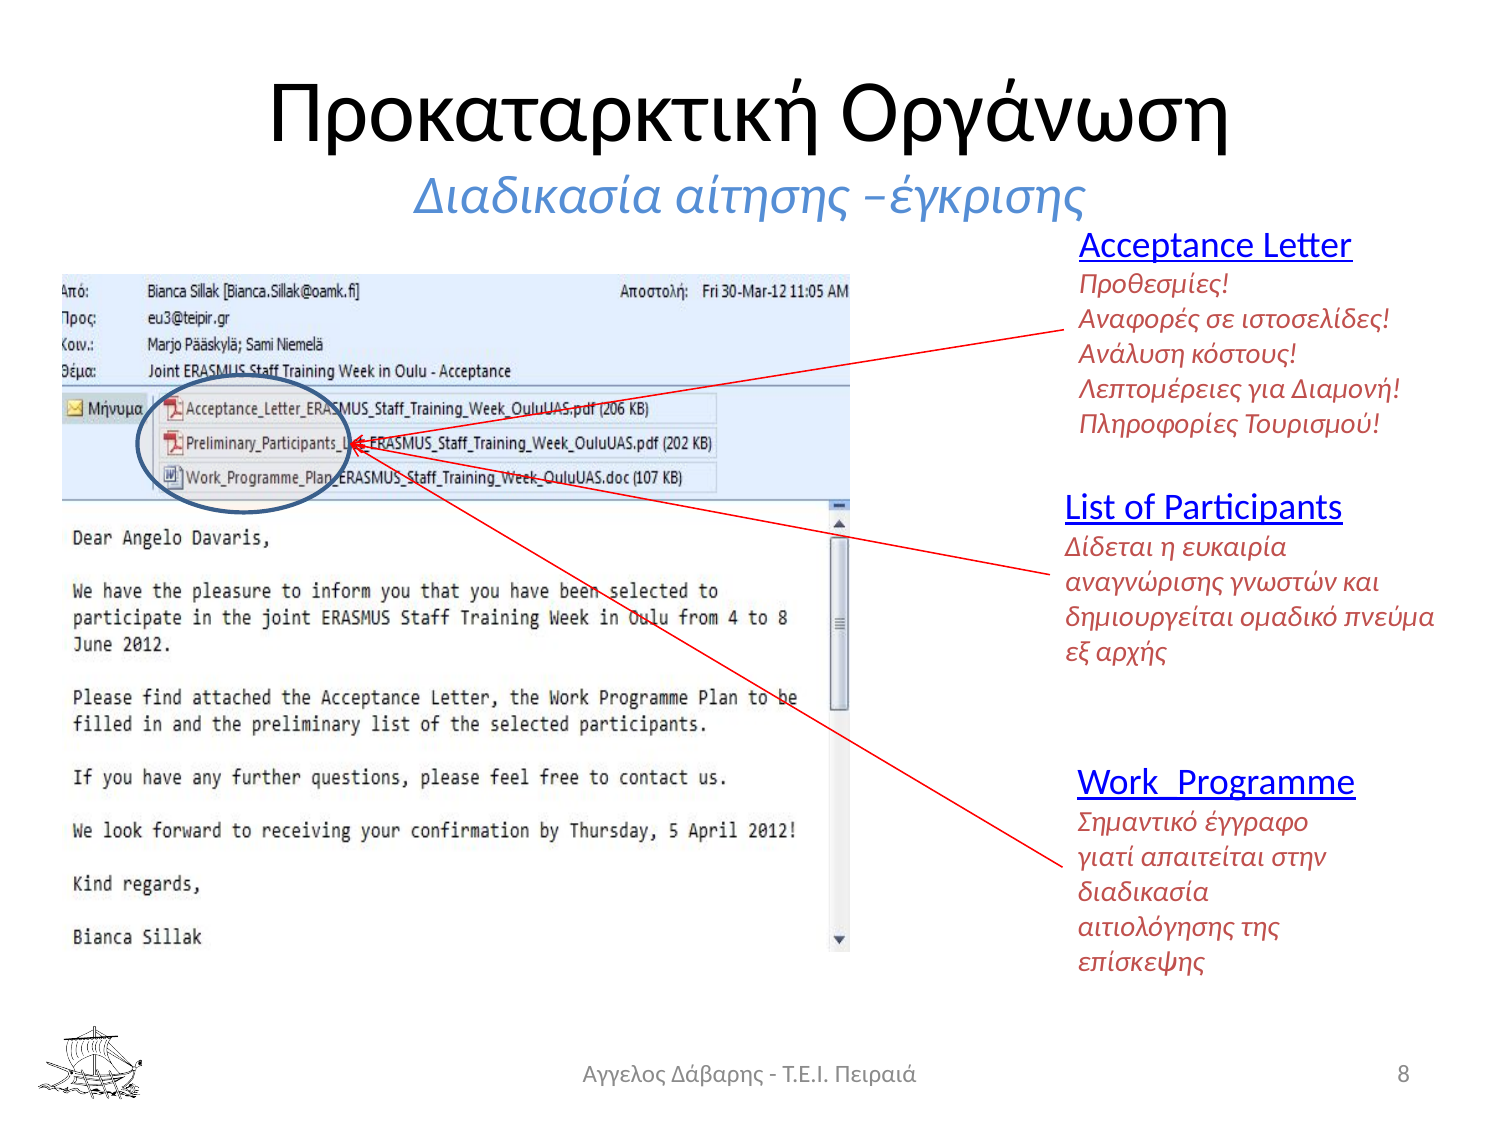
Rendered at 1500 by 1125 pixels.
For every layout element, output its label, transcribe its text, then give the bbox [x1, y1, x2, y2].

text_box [349, 330, 1063, 443]
text_box Work_Programme Σημαντικό έγγραφο γιατί απαιτείται στην διαδικασία αιτιολόγησης της επίσκεψης [1062, 749, 1383, 985]
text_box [349, 443, 1063, 869]
title Προκαταρκτική Οργάνωση Διαδικασία αίτησης –έγκρισης [75, 45, 1425, 233]
slide_number 8 [1074, 1042, 1425, 1103]
text_box Acceptance Letter Προθεσμίες! Aναφορές σε ιστοσελίδες! Ανάλυση κόστους! Λεπτομέρειες για Διαμονή! Πληροφορίες Τουρισμού! [1063, 212, 1417, 447]
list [62, 274, 851, 952]
picture [37, 1024, 144, 1100]
footer Αγγελος Δάβαρης - Τ.Ε.Ι. Πειραιά [512, 1042, 988, 1103]
text_box List of Participants Δίδεται η ευκαιρία αναγνώρισης γνωστών και δημιουργείται ομαδικό πνεύμα εξ αρχής [1066, 474, 1450, 675]
